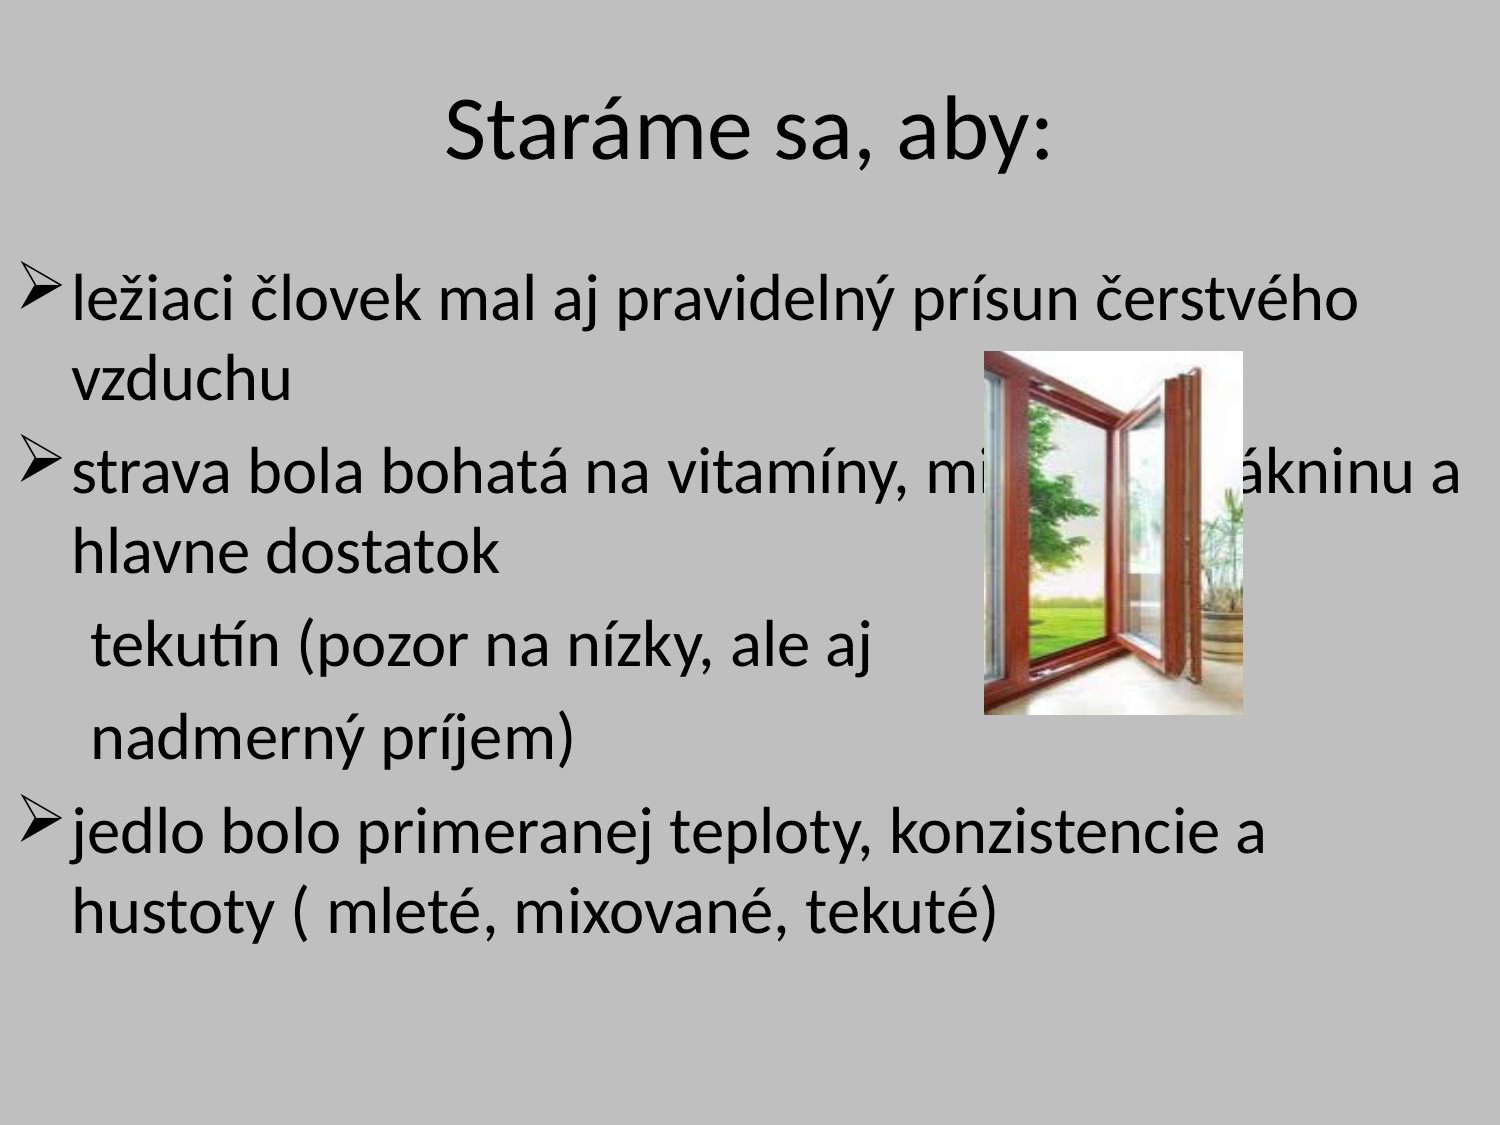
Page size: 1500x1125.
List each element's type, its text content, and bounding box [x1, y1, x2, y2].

list ležiaci človek mal aj pravidelný prísun čerstvého vzduchu strava bola bohatá na vitamíny, minerály, vlákninu a hlavne dostatok tekutín (pozor na nízky, ale aj nadmerný príjem) jedlo bolo primeranej teploty, konzistencie a hustoty ( mleté, mixované, tekuté) [0, 246, 1500, 1125]
title Staráme sa, aby: [0, 0, 1500, 246]
picture [984, 351, 1243, 716]
